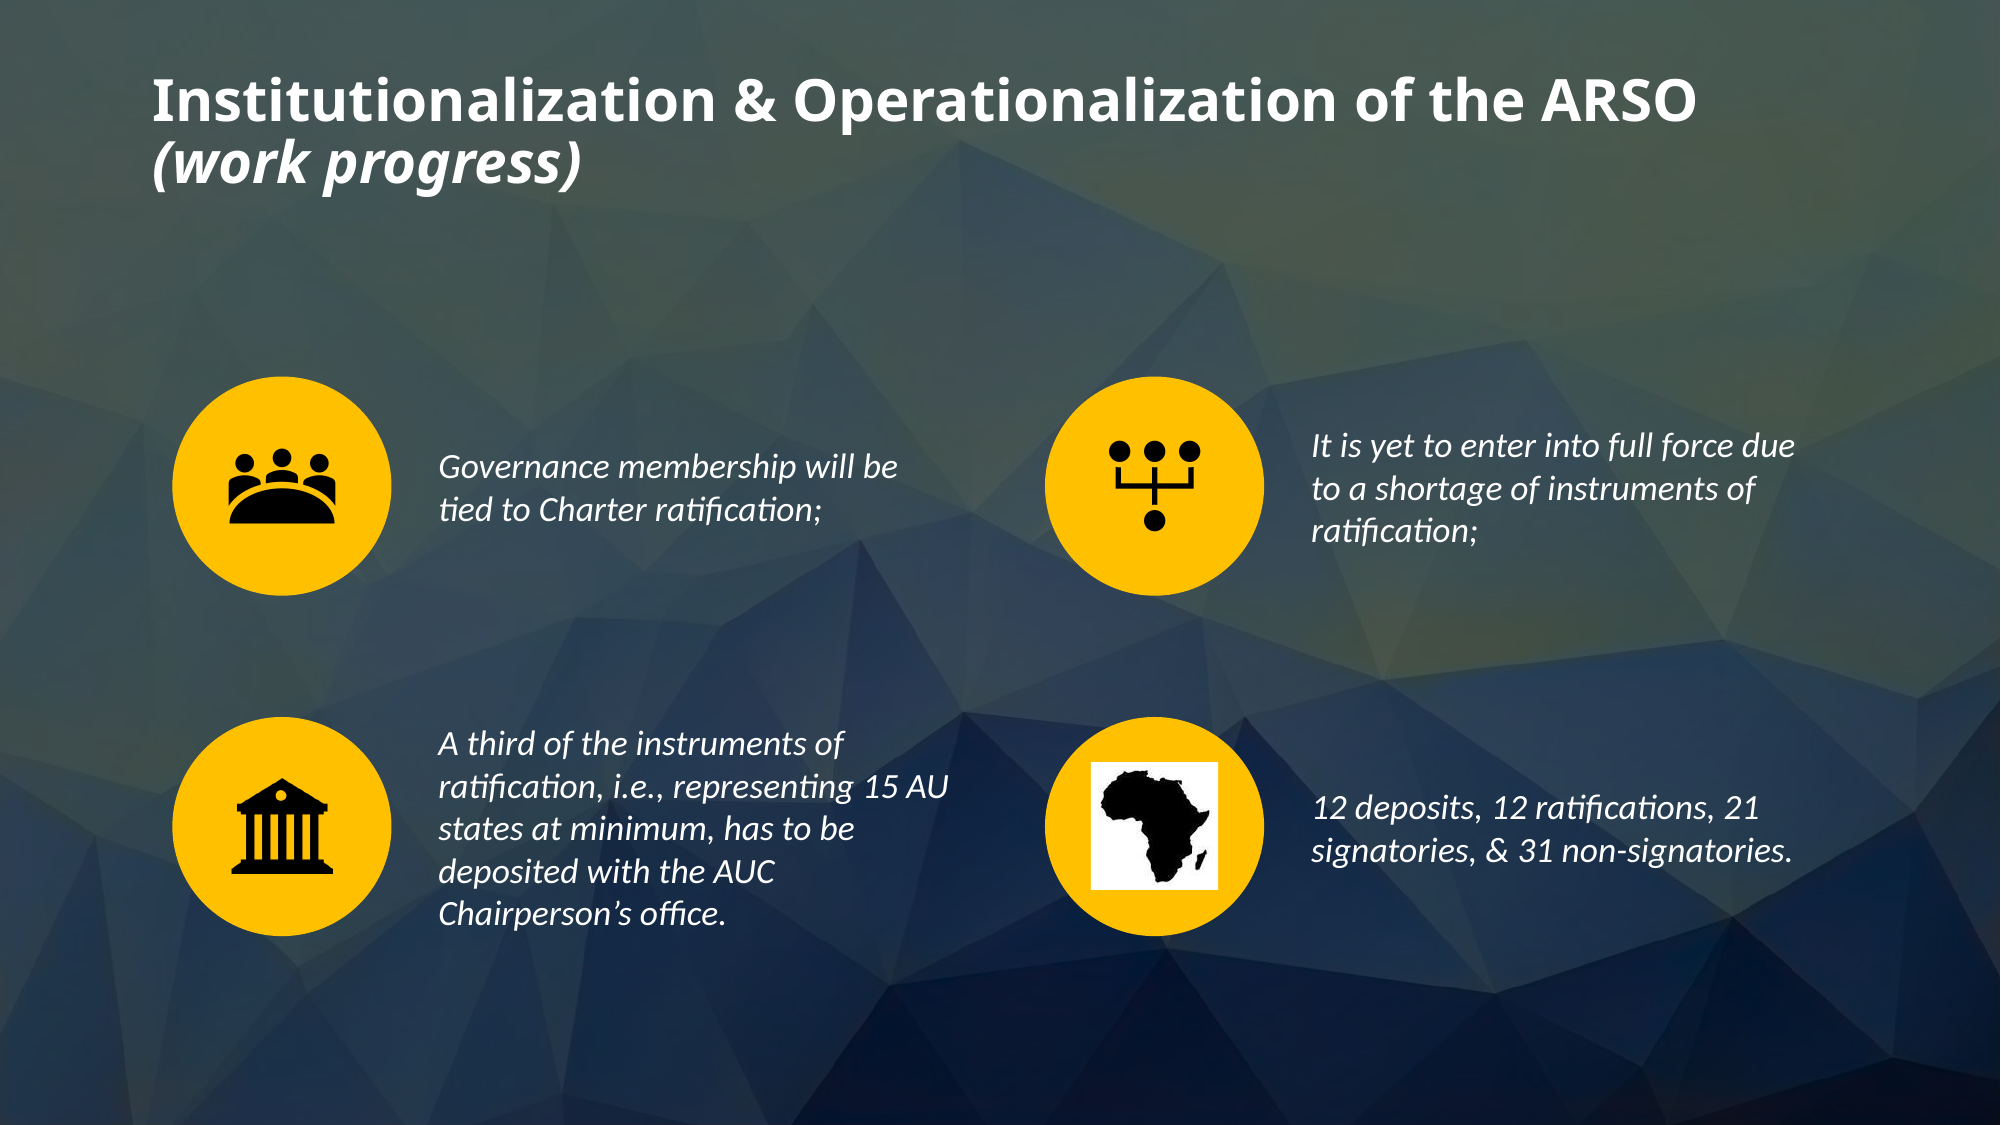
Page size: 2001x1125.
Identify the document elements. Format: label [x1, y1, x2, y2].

list [137, 299, 1863, 1014]
picture [0, 0, 2000, 1125]
